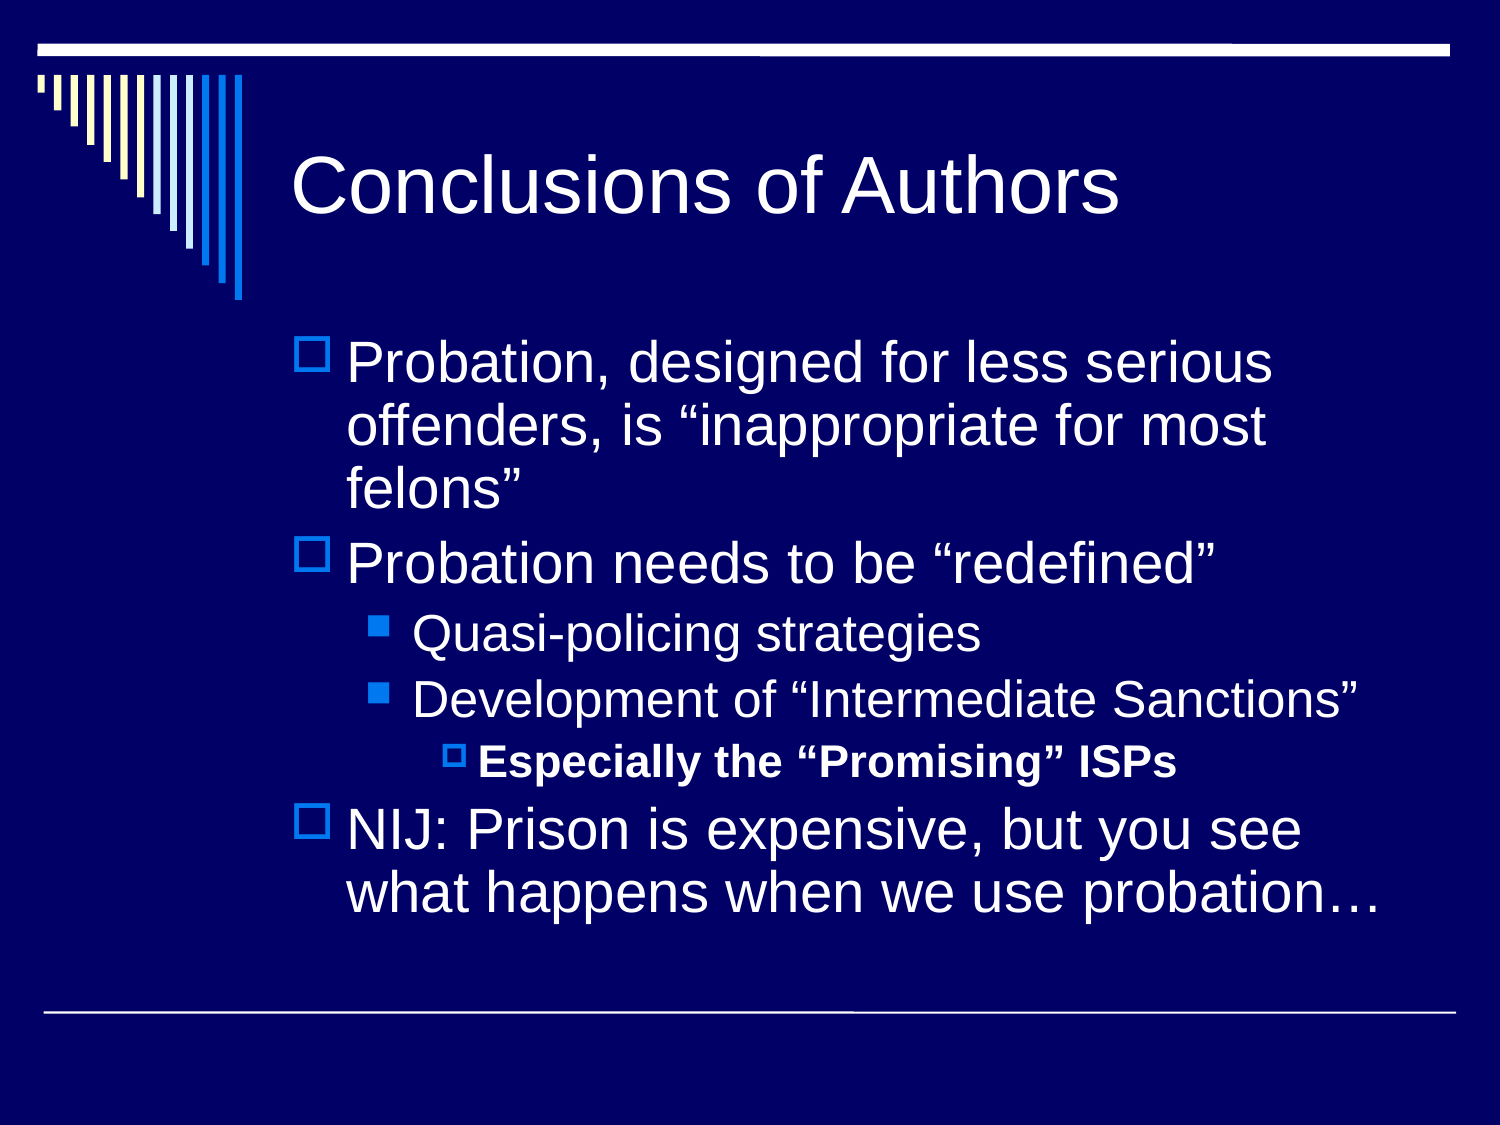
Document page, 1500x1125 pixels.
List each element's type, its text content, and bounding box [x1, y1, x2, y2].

list Probation, designed for less serious offenders, is “inappropriate for most felons” Probation needs to be “redefined” Quasi-policing strategies Development of “Intermediate Sanctions” Especially the “Promising” ISPs NIJ: Prison is expensive, but you see what happens when we use probation… [275, 324, 1425, 1000]
title Conclusions of Authors [275, 75, 1425, 288]
